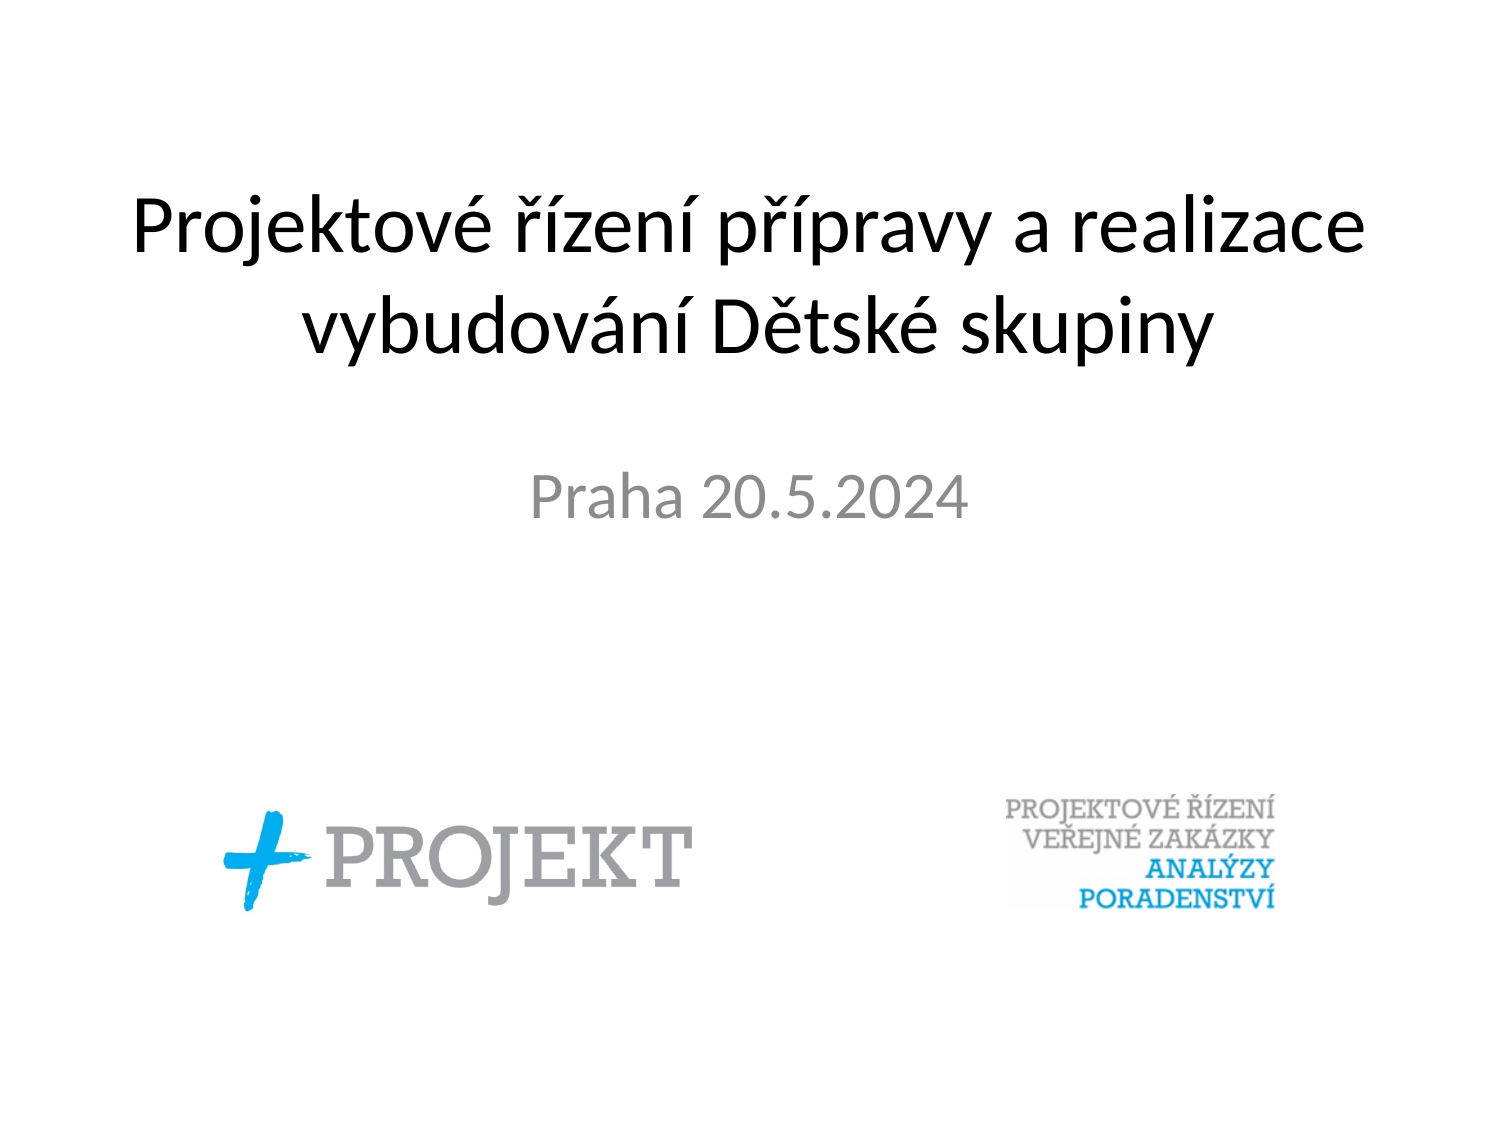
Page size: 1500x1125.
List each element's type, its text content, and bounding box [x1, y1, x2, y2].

picture [1006, 794, 1276, 910]
title Projektové řízení přípravy a realizace vybudování Dětské skupiny [112, 149, 1388, 391]
picture [182, 665, 733, 1055]
subtitle Praha 20.5.2024 [225, 444, 1275, 1059]
